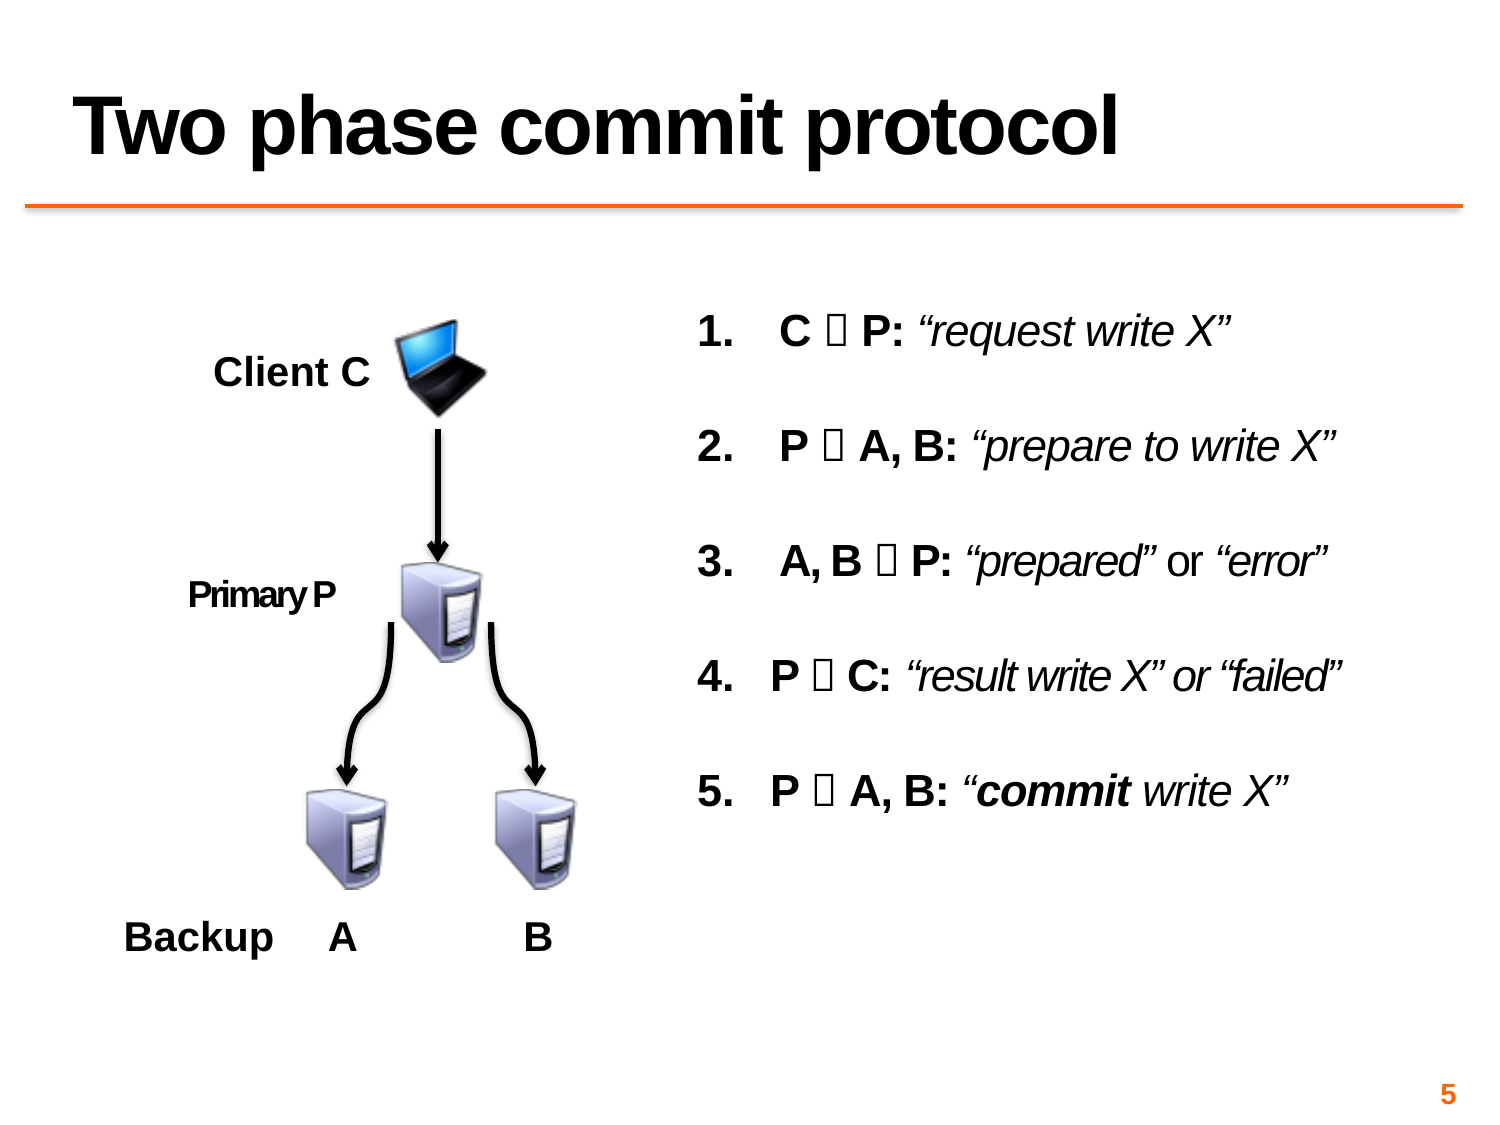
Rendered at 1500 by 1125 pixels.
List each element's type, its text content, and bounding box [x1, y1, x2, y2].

text_box B [503, 909, 573, 960]
picture [485, 789, 586, 890]
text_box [346, 621, 392, 787]
picture [390, 562, 492, 663]
text_box A [308, 909, 378, 960]
picture [390, 319, 492, 421]
slide_number 5 [1112, 1074, 1463, 1110]
text_box Client C [213, 345, 371, 396]
text_box Backup [110, 909, 288, 960]
picture [296, 789, 397, 890]
text_box Primary P [124, 569, 385, 615]
title Two phase commit protocol [57, 2, 1463, 178]
text_box C  P: “request write X” P  A, B: “prepare to write X” A, B  P: “prepared” or “error” P  C: “result write X” or “failed” P  A, B: “commit write X” [682, 299, 1473, 825]
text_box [490, 621, 536, 787]
